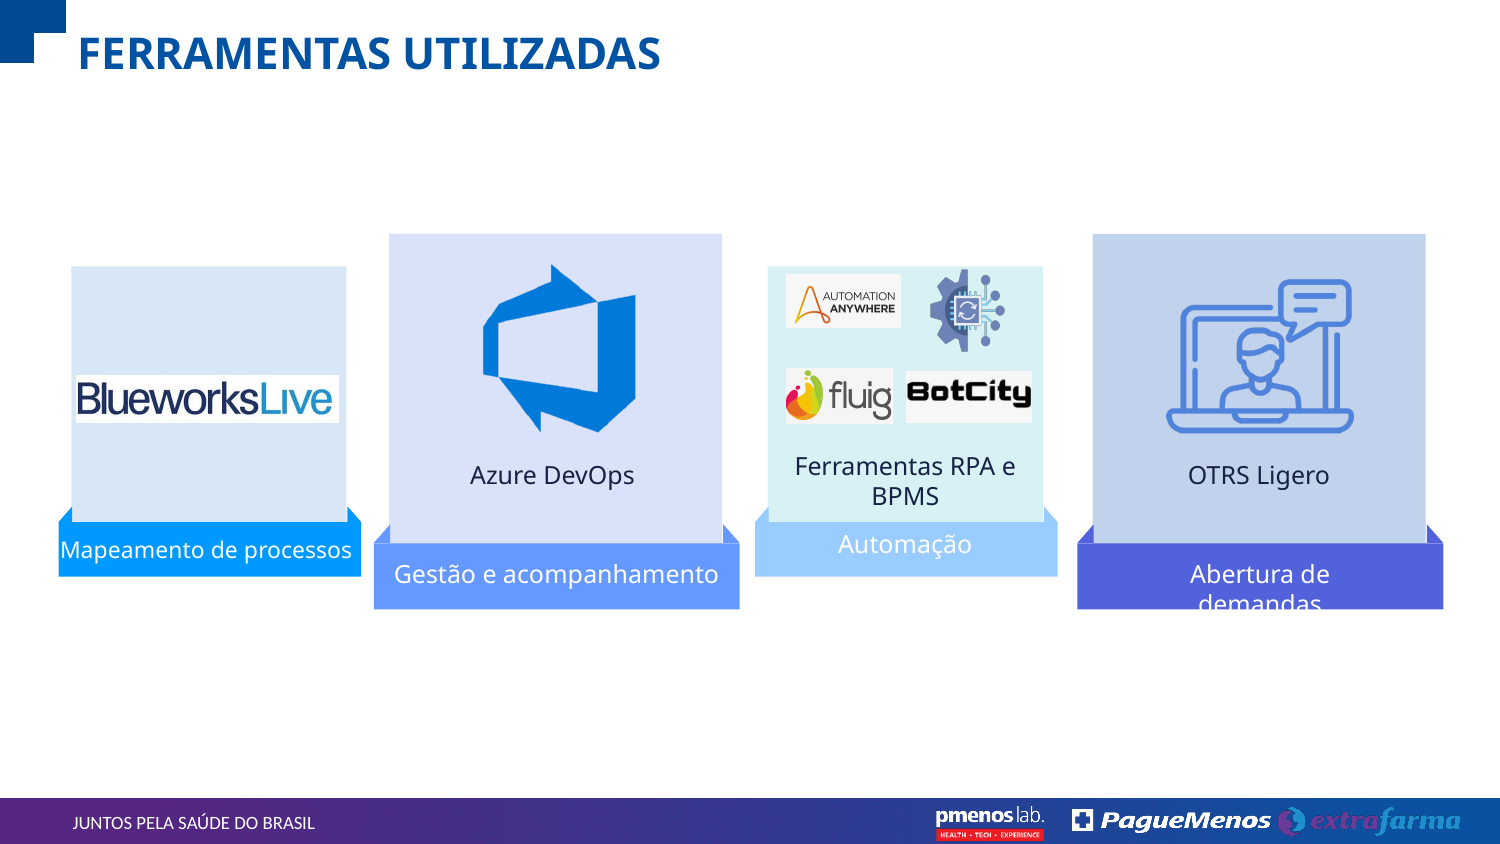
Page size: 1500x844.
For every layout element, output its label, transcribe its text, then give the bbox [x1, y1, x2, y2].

picture [786, 368, 893, 425]
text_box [48, 233, 1444, 610]
picture [1166, 262, 1354, 450]
picture [0, 798, 1500, 844]
picture [75, 375, 339, 424]
picture [906, 371, 1032, 423]
picture [785, 274, 901, 328]
title FERRAMENTAS UTILIZADAS [66, 16, 1282, 96]
